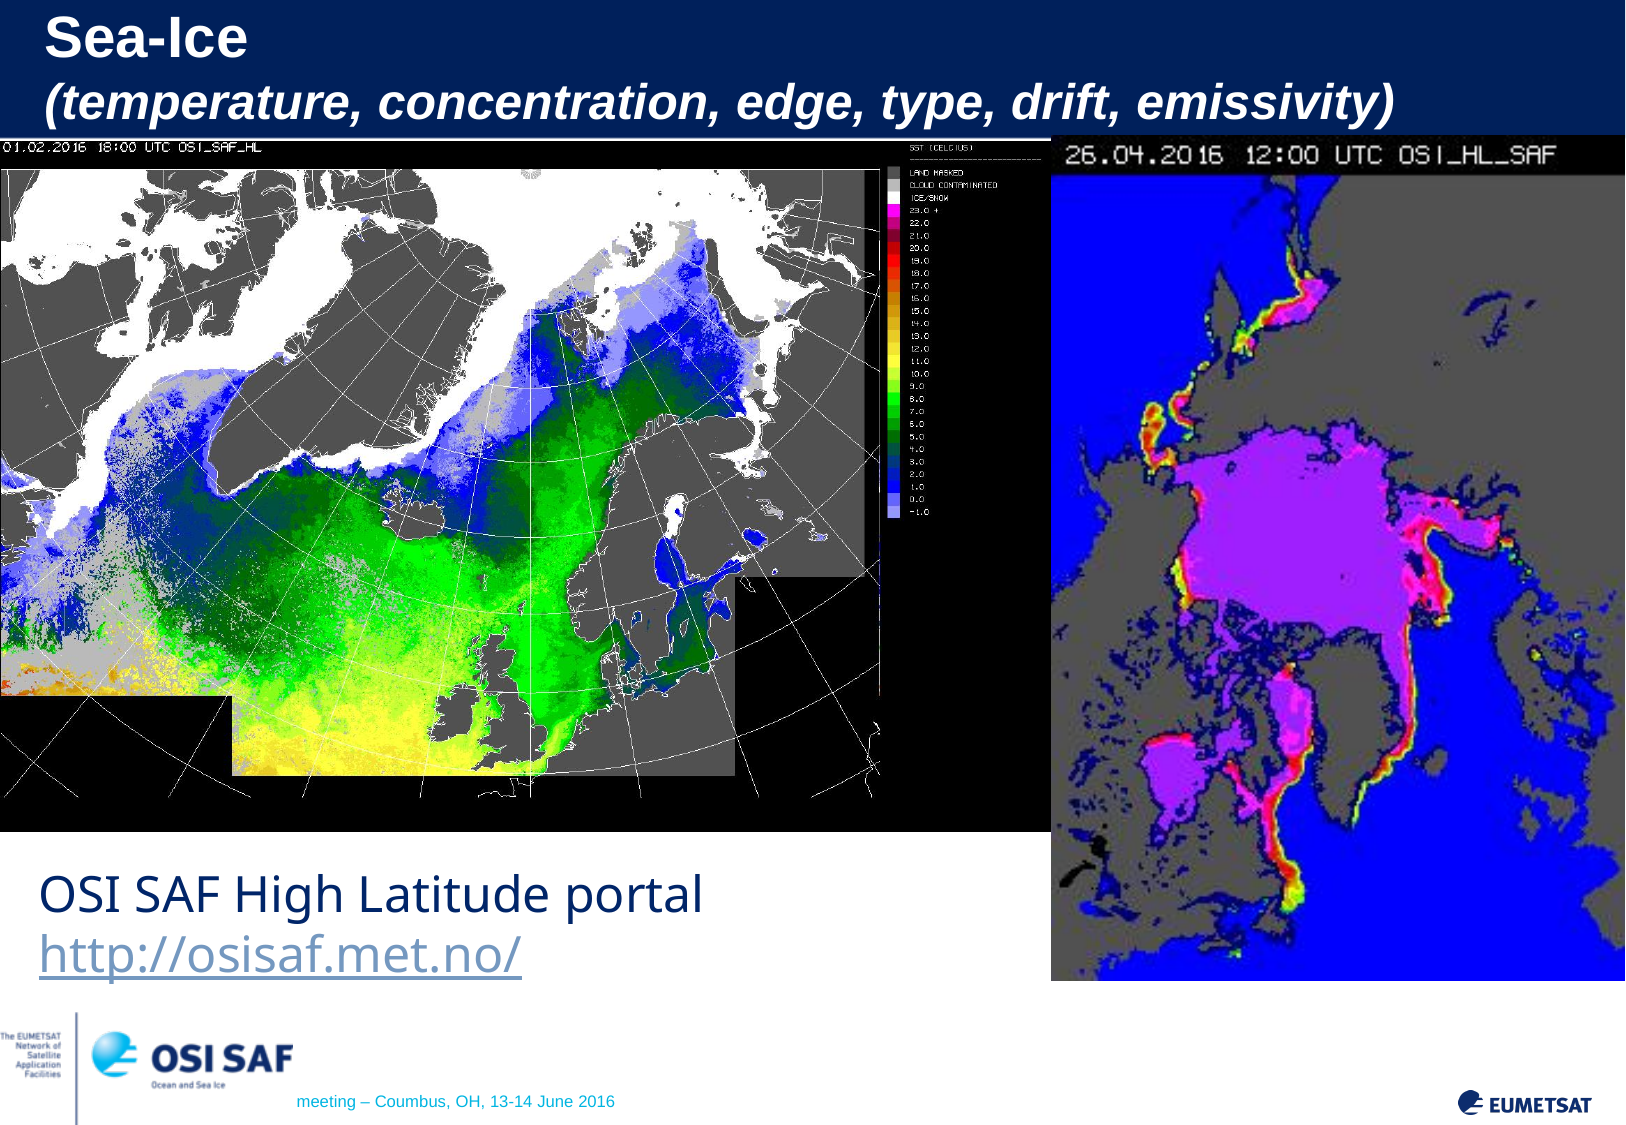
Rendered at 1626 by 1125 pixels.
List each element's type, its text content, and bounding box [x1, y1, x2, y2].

title Sea-Ice (temperature, concentration, edge, type, drift, emissivity) [0, 0, 1625, 129]
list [0, 140, 1046, 832]
text_box OSI SAF High Latitude portal http://osisaf.met.no/ [23, 854, 998, 998]
picture [0, 0, 1626, 1125]
